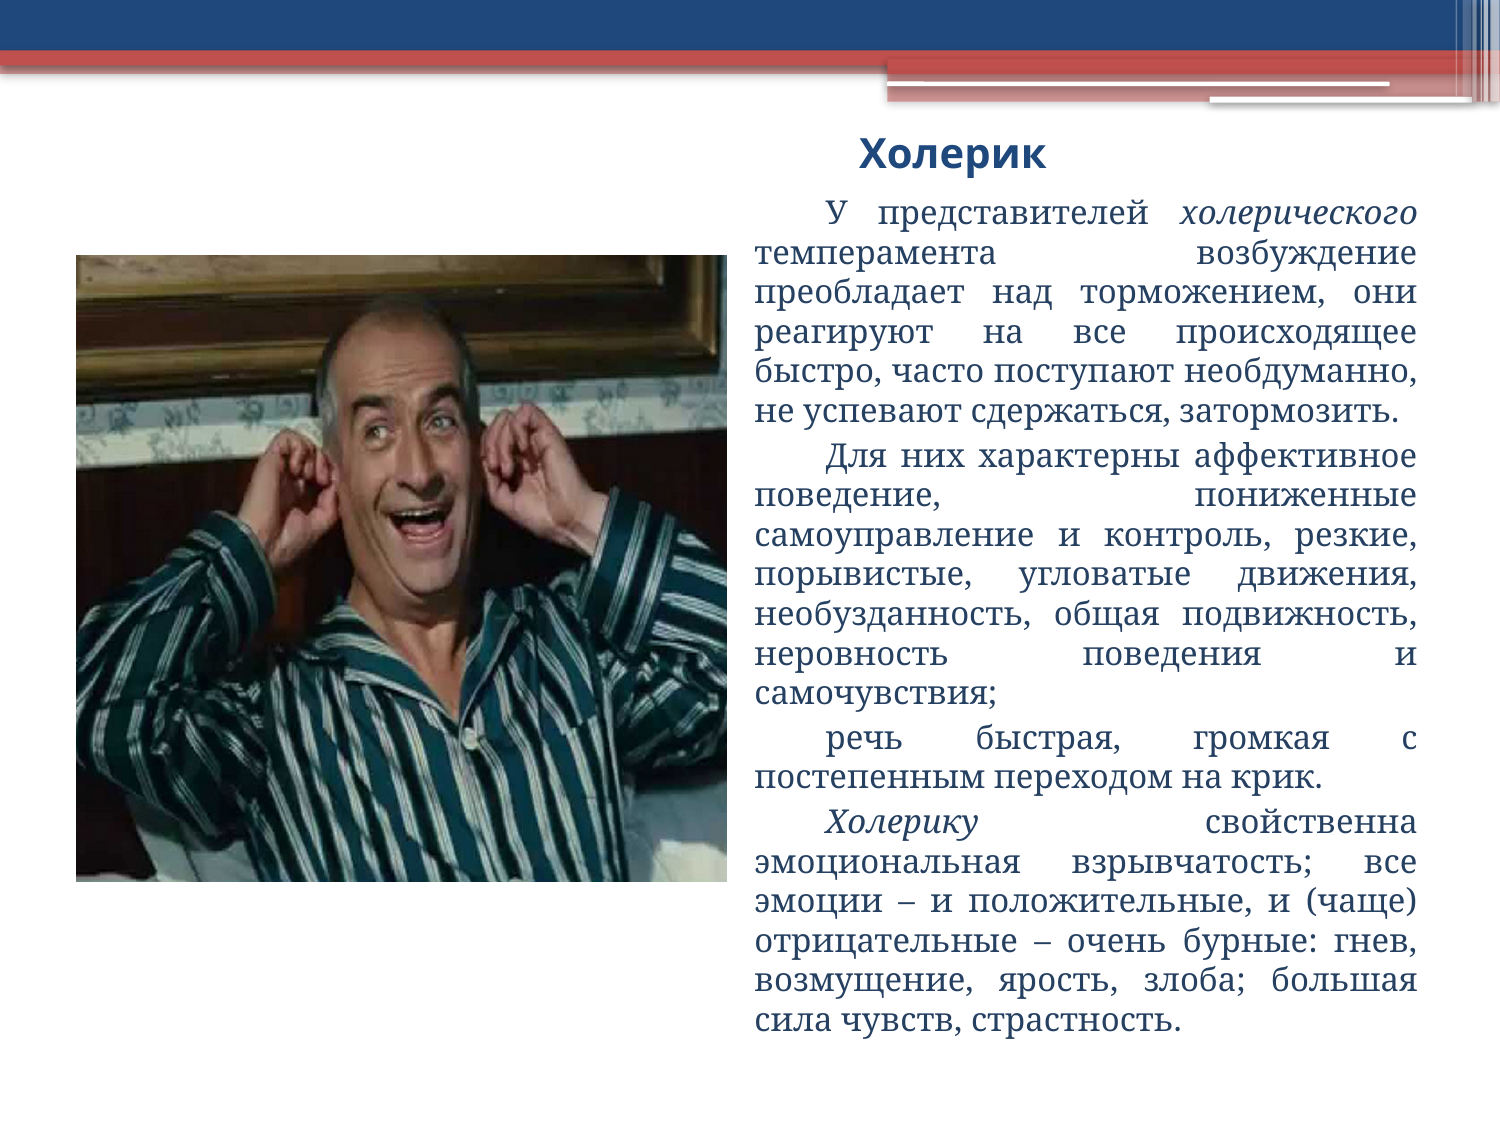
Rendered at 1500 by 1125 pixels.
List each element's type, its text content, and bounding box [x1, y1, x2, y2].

list У представителей холерического темперамента возбуждение преобладает над торможением, они реагируют на все происходящее быстро, часто поступают необдуманно, не успевают сдержаться, затормозить. Для них характерны аффективное поведение, пониженные самоуправление и контроль, резкие, порывистые, угловатые движения, необузданность, общая подвижность, неровность поведения и самочувствия; речь быстрая, громкая с постепенным переходом на крик. Холерику свойственна эмоциональная взрывчатость; все эмоции – и положительные, и (чаще) отрицательные – очень бурные: гнев, возмущение, ярость, злоба; большая сила чувств, страстность. [738, 184, 1434, 1088]
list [76, 255, 727, 882]
title Холерик [844, 113, 1434, 184]
